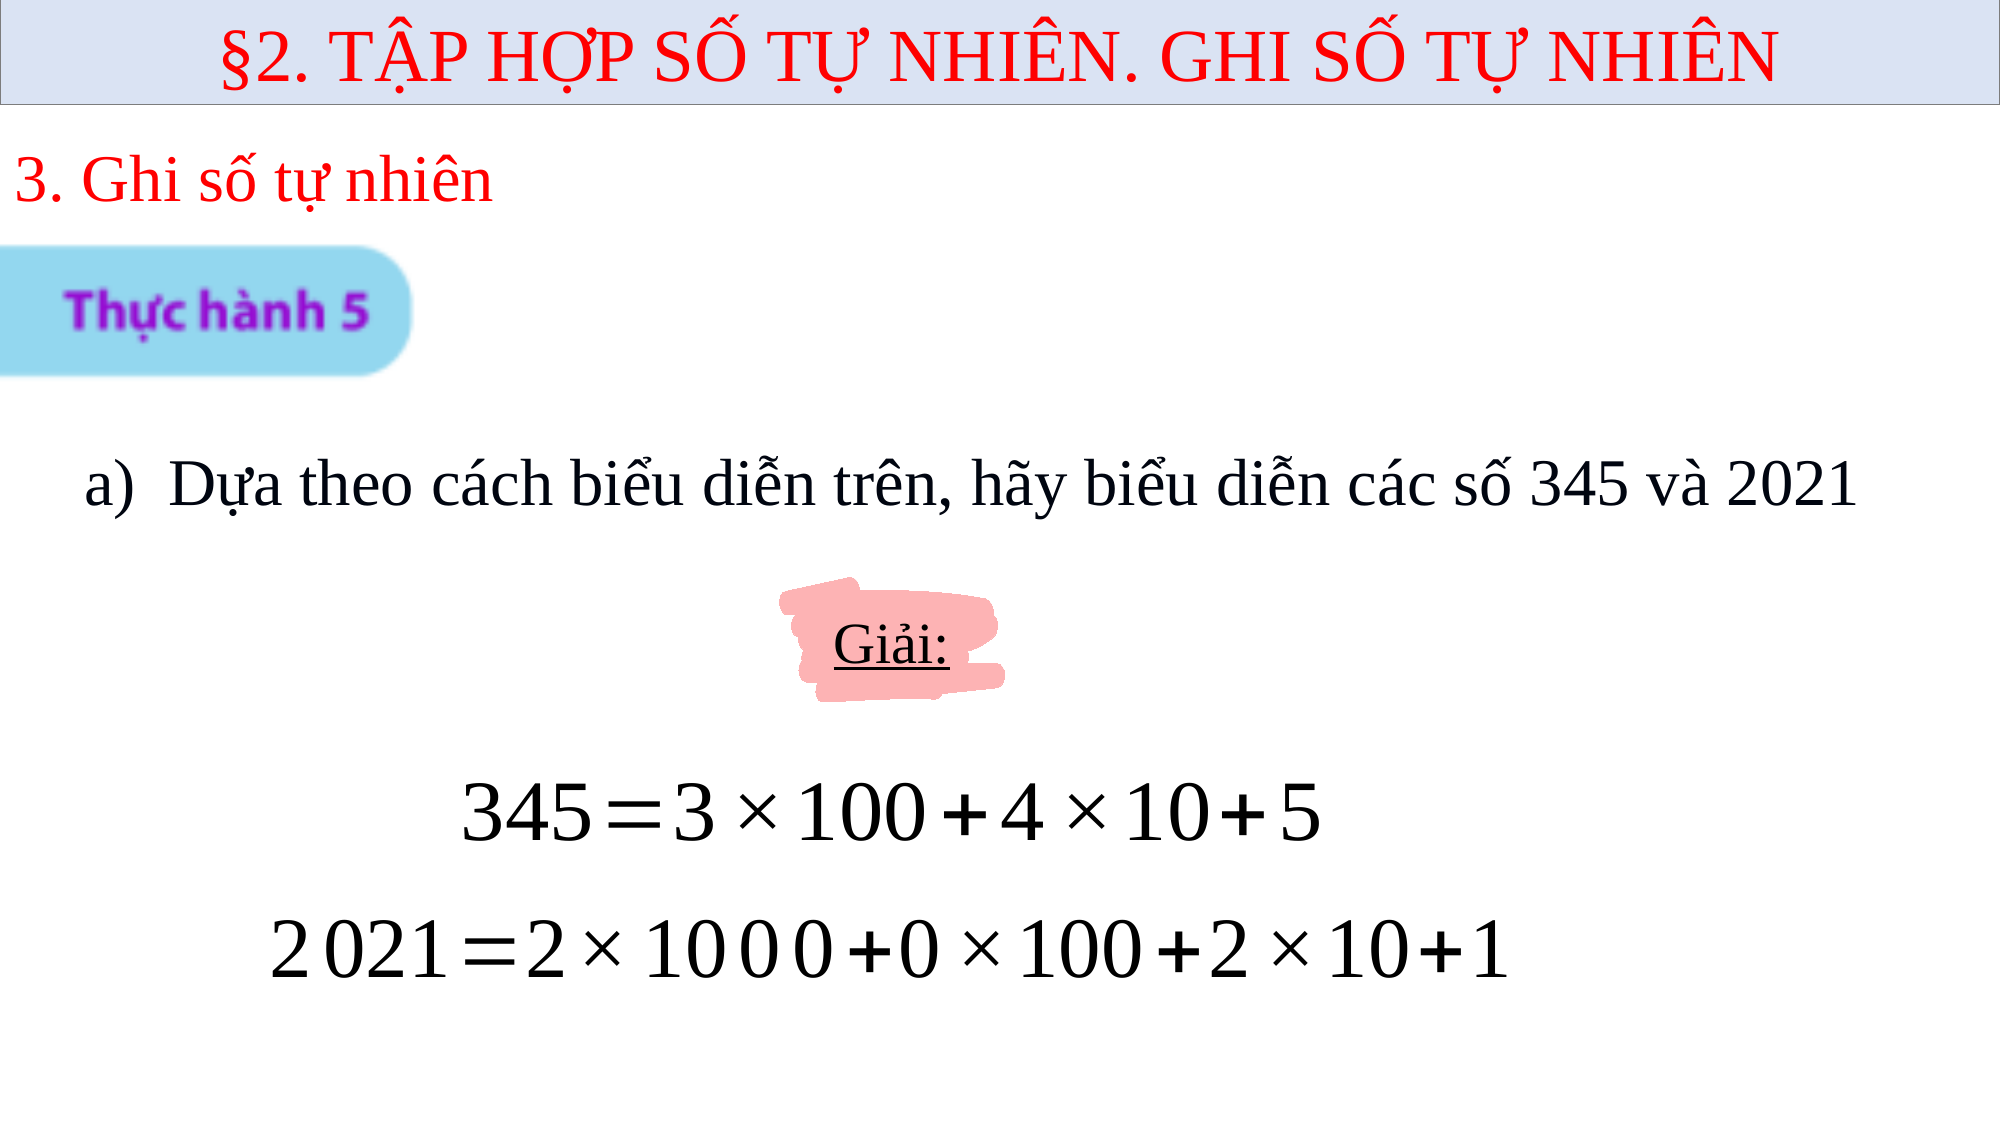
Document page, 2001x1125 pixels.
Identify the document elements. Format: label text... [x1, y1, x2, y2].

text_box §2. TẬP HỢP SỐ TỰ NHIÊN. GHI SỐ TỰ NHIÊN [0, 0, 2000, 105]
text_box Giải: [779, 577, 1005, 702]
picture [0, 228, 426, 400]
text_box Dựa theo cách biểu diễn trên, hãy biểu diễn các số 345 và 2021 [69, 431, 1946, 527]
text_box 3. Ghi số tự nhiên [0, 127, 1050, 222]
